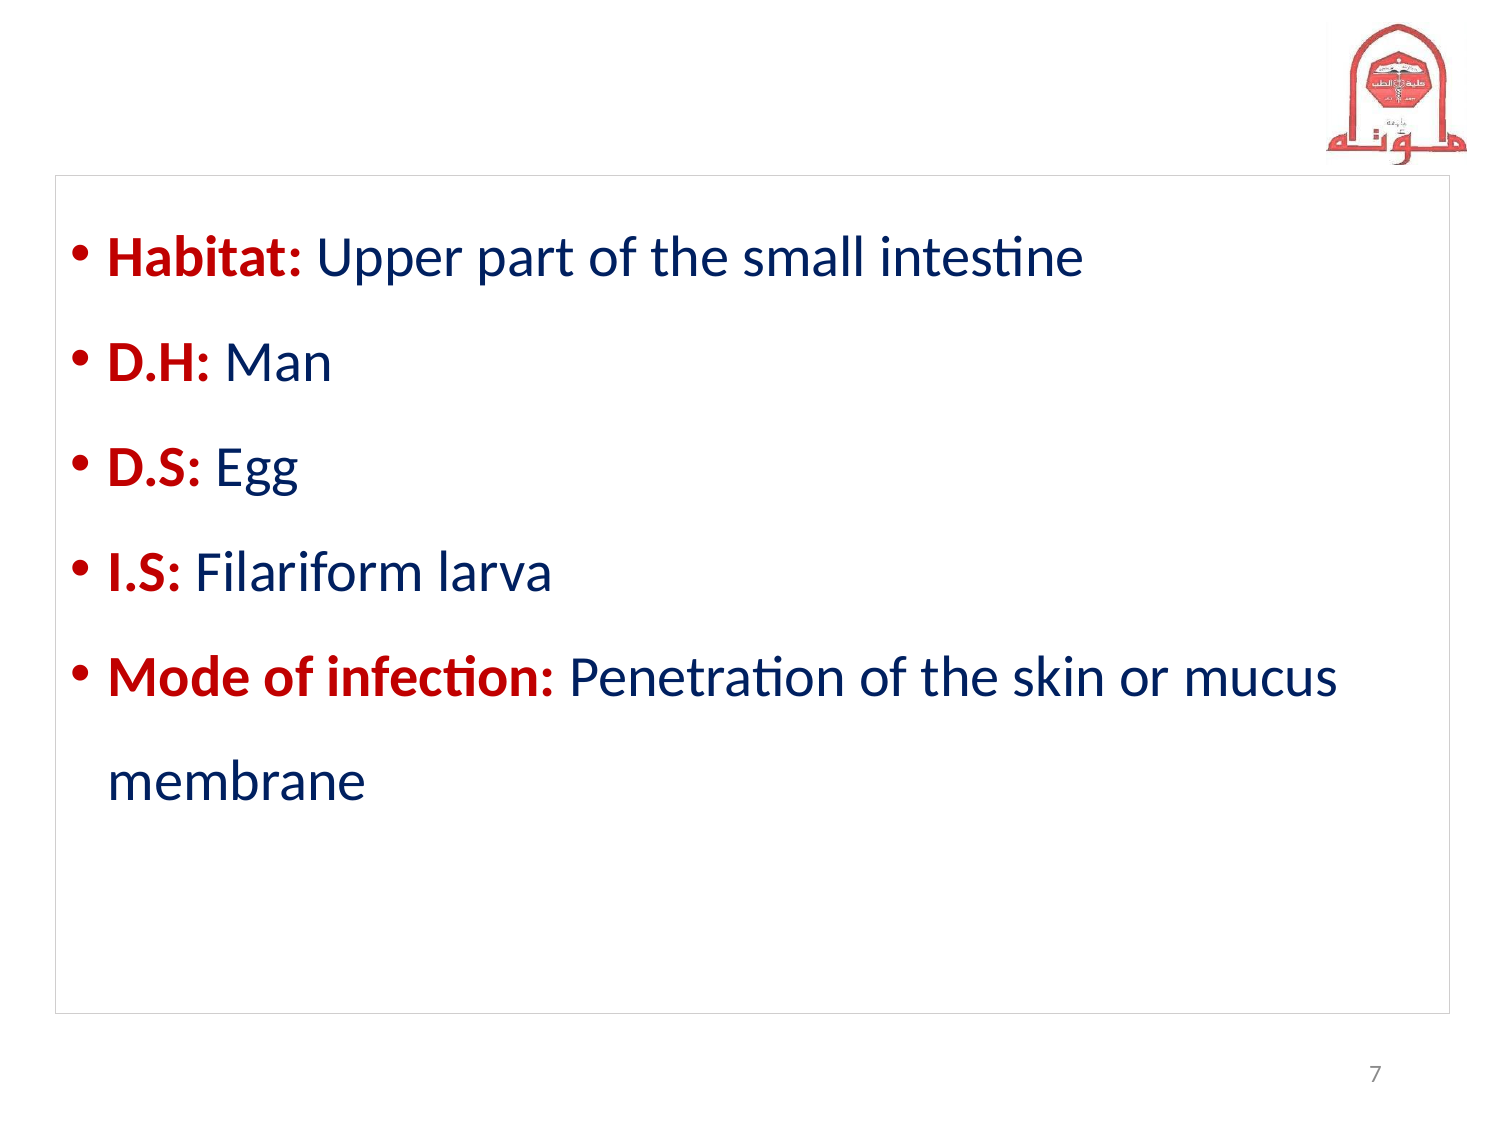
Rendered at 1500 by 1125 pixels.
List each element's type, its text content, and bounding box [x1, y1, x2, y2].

picture [1326, 22, 1467, 165]
slide_number 7 [1059, 1042, 1397, 1103]
list Habitat: Upper part of the small intestine D.H: Man D.S: Egg I.S: Filariform larva Mode of infection: Penetration of the skin or mucus membrane [55, 175, 1450, 1014]
